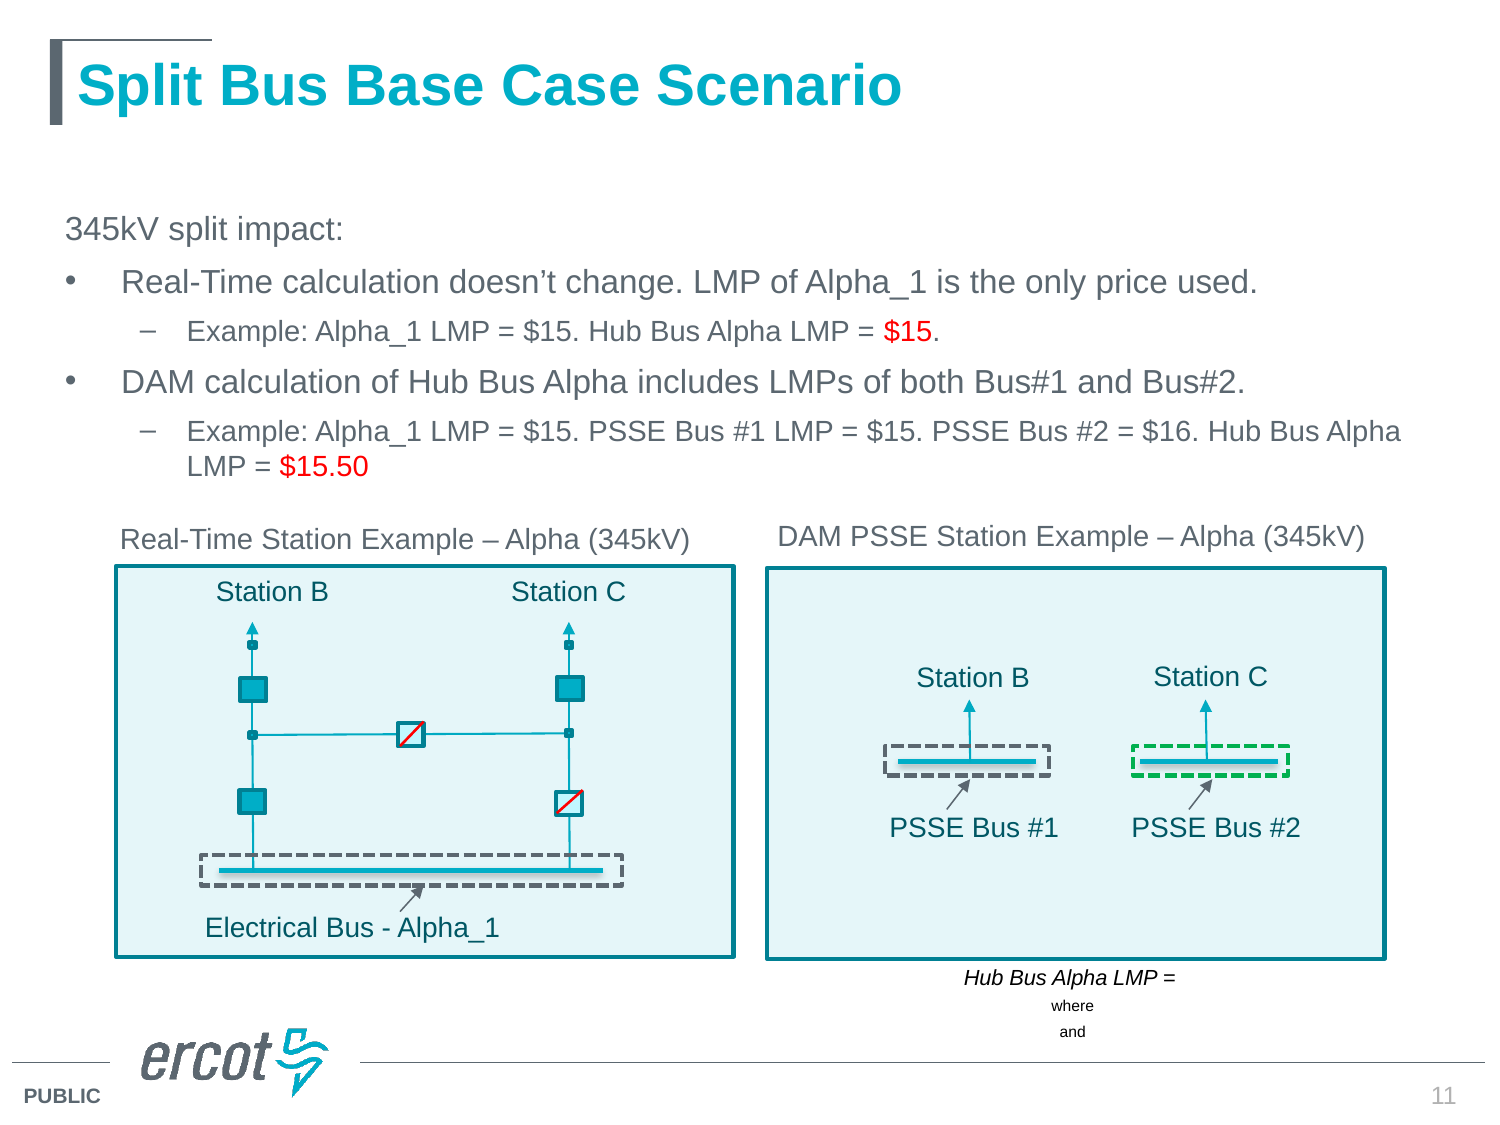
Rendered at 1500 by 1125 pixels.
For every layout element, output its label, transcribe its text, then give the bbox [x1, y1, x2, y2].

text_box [104, 509, 1466, 1097]
list 345kV split impact: Real-Time calculation doesn’t change. LMP of Alpha_1 is the only price used. Example: Alpha_1 LMP = $15. Hub Bus Alpha LMP = $15. DAM calculation of Hub Bus Alpha includes LMPs of both Bus#1 and Bus#2. Example: Alpha_1 LMP = $15. PSSE Bus #1 LMP = $15. PSSE Bus #2 = $16. Hub Bus Alpha LMP = $15.50 [50, 200, 1450, 510]
slide_number 11 [1400, 1076, 1488, 1113]
title Split Bus Base Case Scenario [62, 39, 1450, 125]
